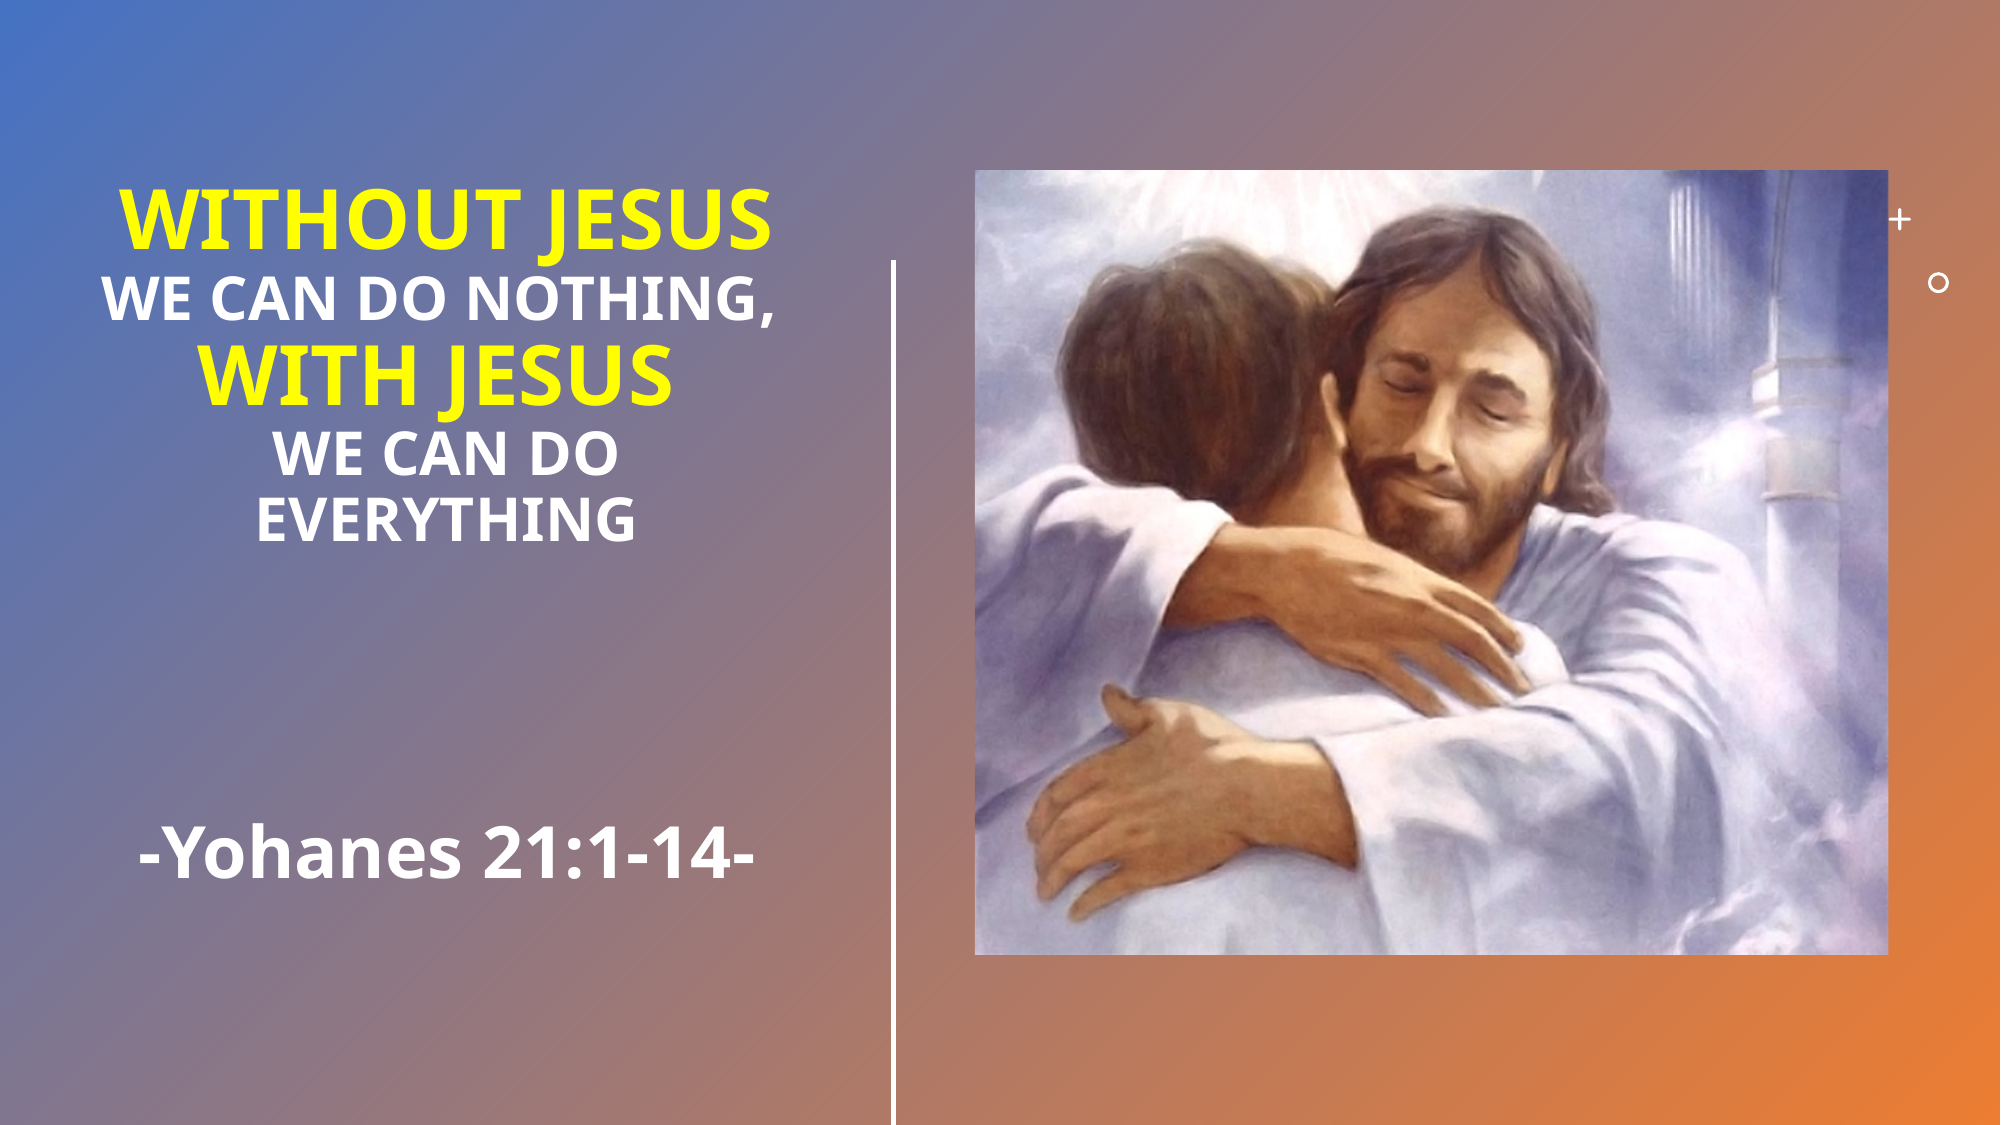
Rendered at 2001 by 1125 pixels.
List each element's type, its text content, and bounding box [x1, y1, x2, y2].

text_box [1889, 207, 1912, 231]
picture [974, 170, 1889, 955]
text_box [1927, 272, 1949, 294]
text_box [0, 0, 2000, 1125]
title WITHOUT JESUS WE CAN DO NOTHING, WITH JESUS WE CAN DO EVERYTHING -Yohanes 21:1-14- [63, 170, 831, 911]
